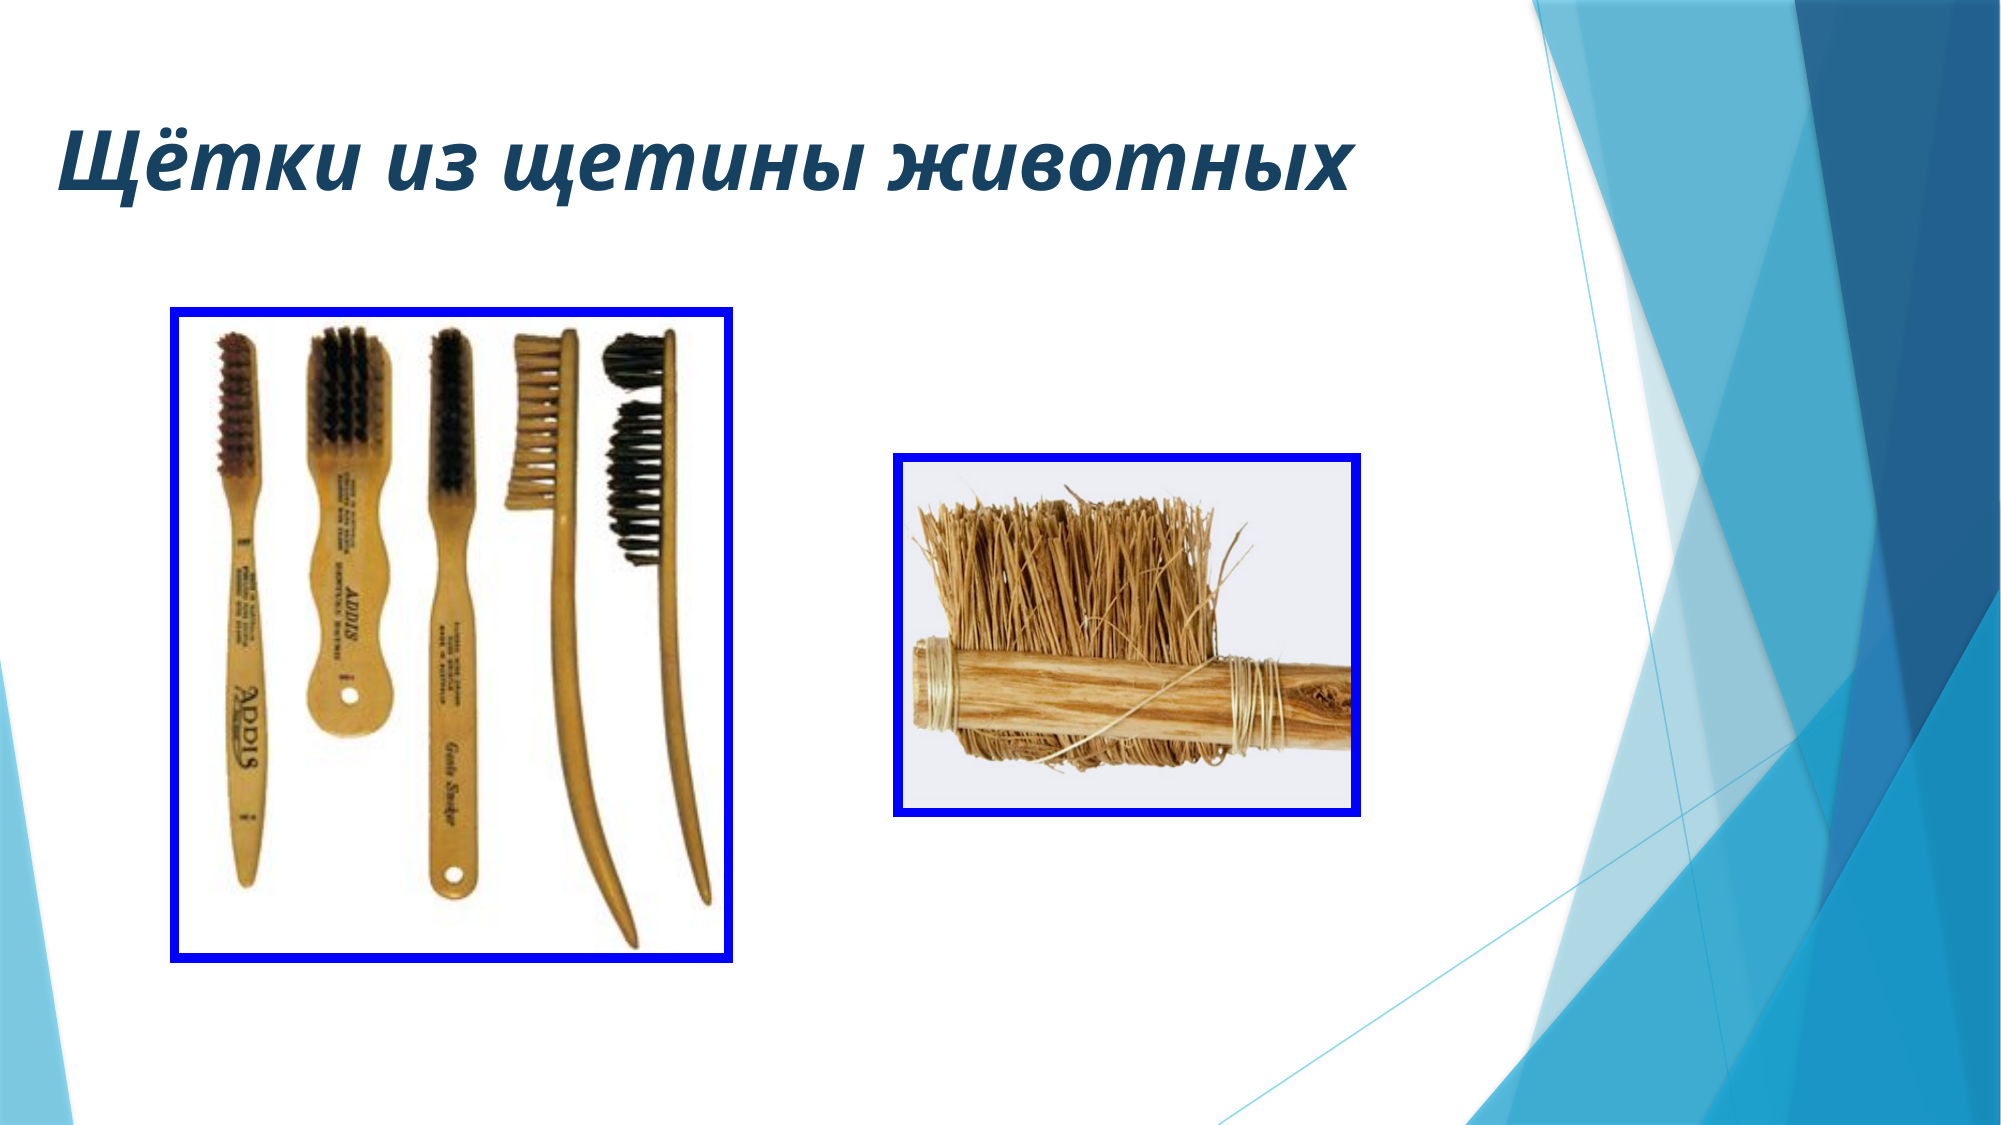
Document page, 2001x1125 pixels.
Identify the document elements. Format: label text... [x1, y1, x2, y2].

title Щётки из щетины животных [0, 99, 1411, 317]
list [178, 316, 725, 954]
picture [901, 461, 1352, 809]
